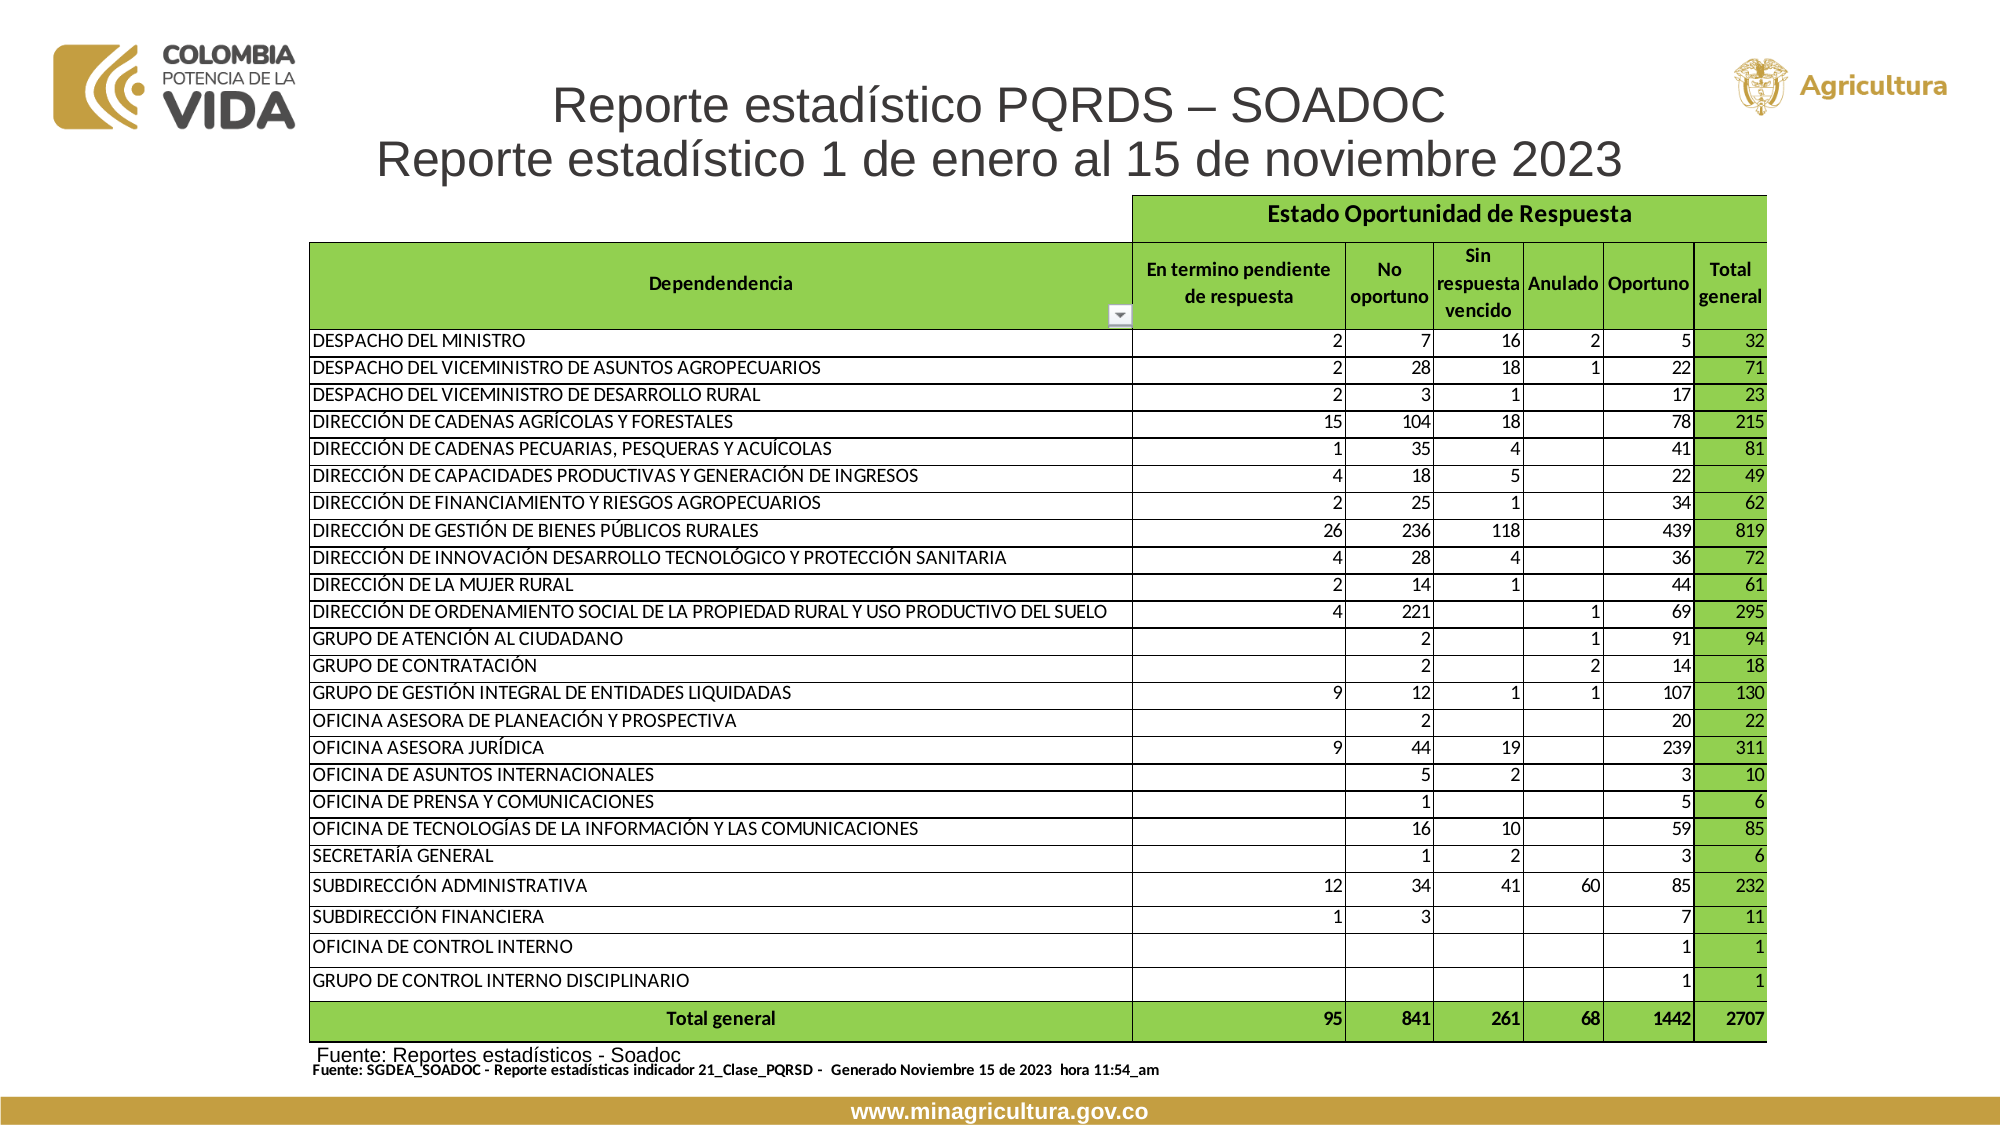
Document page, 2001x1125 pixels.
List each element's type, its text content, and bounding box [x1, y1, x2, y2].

picture [0, 0, 2000, 1125]
title Reporte estadístico PQRDS – SOADOC Reporte estadístico 1 de enero al 15 de noviembre 2023 [202, 54, 1798, 195]
text_box www.minagricultura.gov.co [835, 1103, 1164, 1125]
text_box Fuente: Reportes estadísticos - Soadoc [166, 992, 831, 1120]
